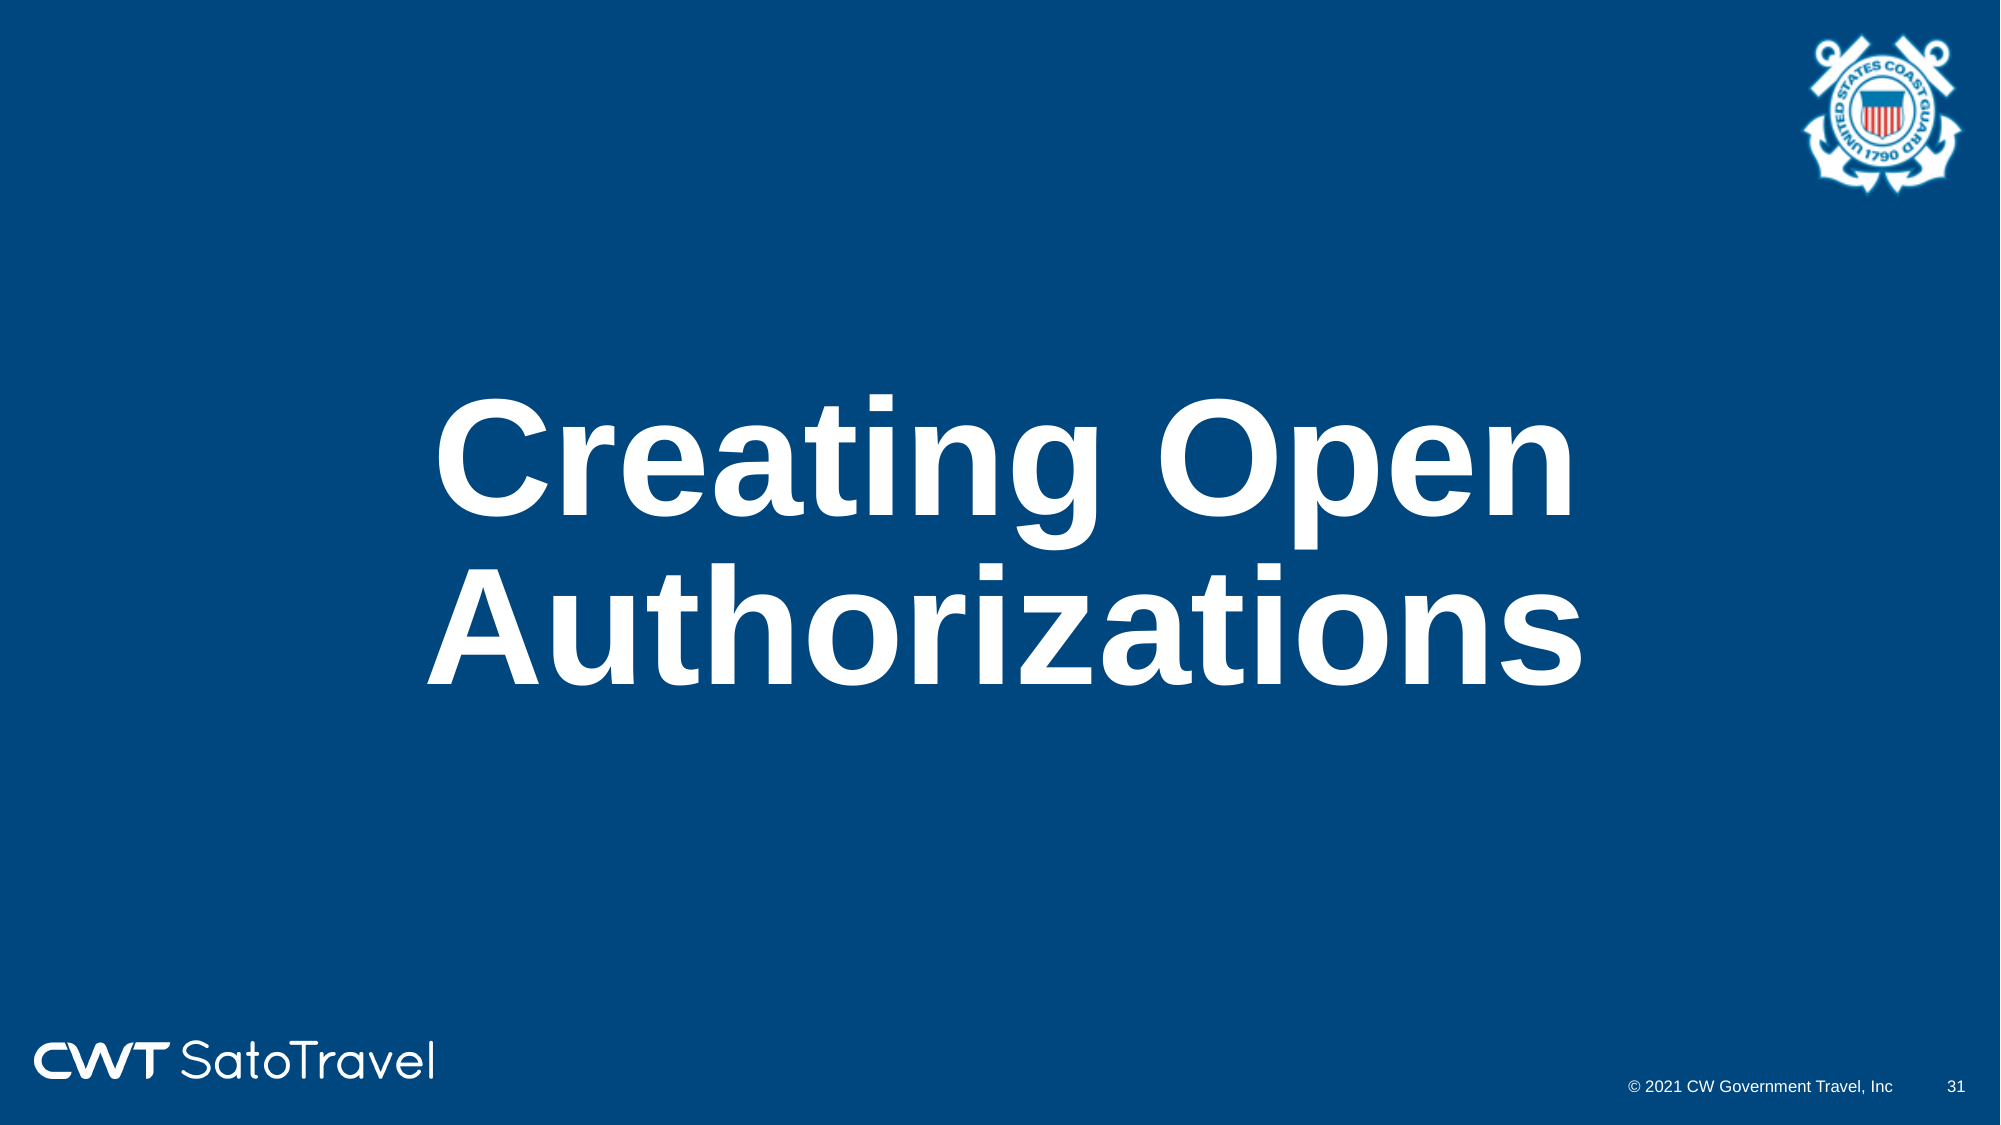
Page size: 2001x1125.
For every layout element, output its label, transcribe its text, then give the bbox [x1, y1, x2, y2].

picture [1800, 32, 1965, 198]
slide_number 30 [1931, 1075, 1966, 1098]
picture [34, 1040, 433, 1079]
title Creating Open Authorizations [82, 106, 1932, 992]
footer © 2021 CW Government Travel, Inc [1257, 1075, 1918, 1098]
